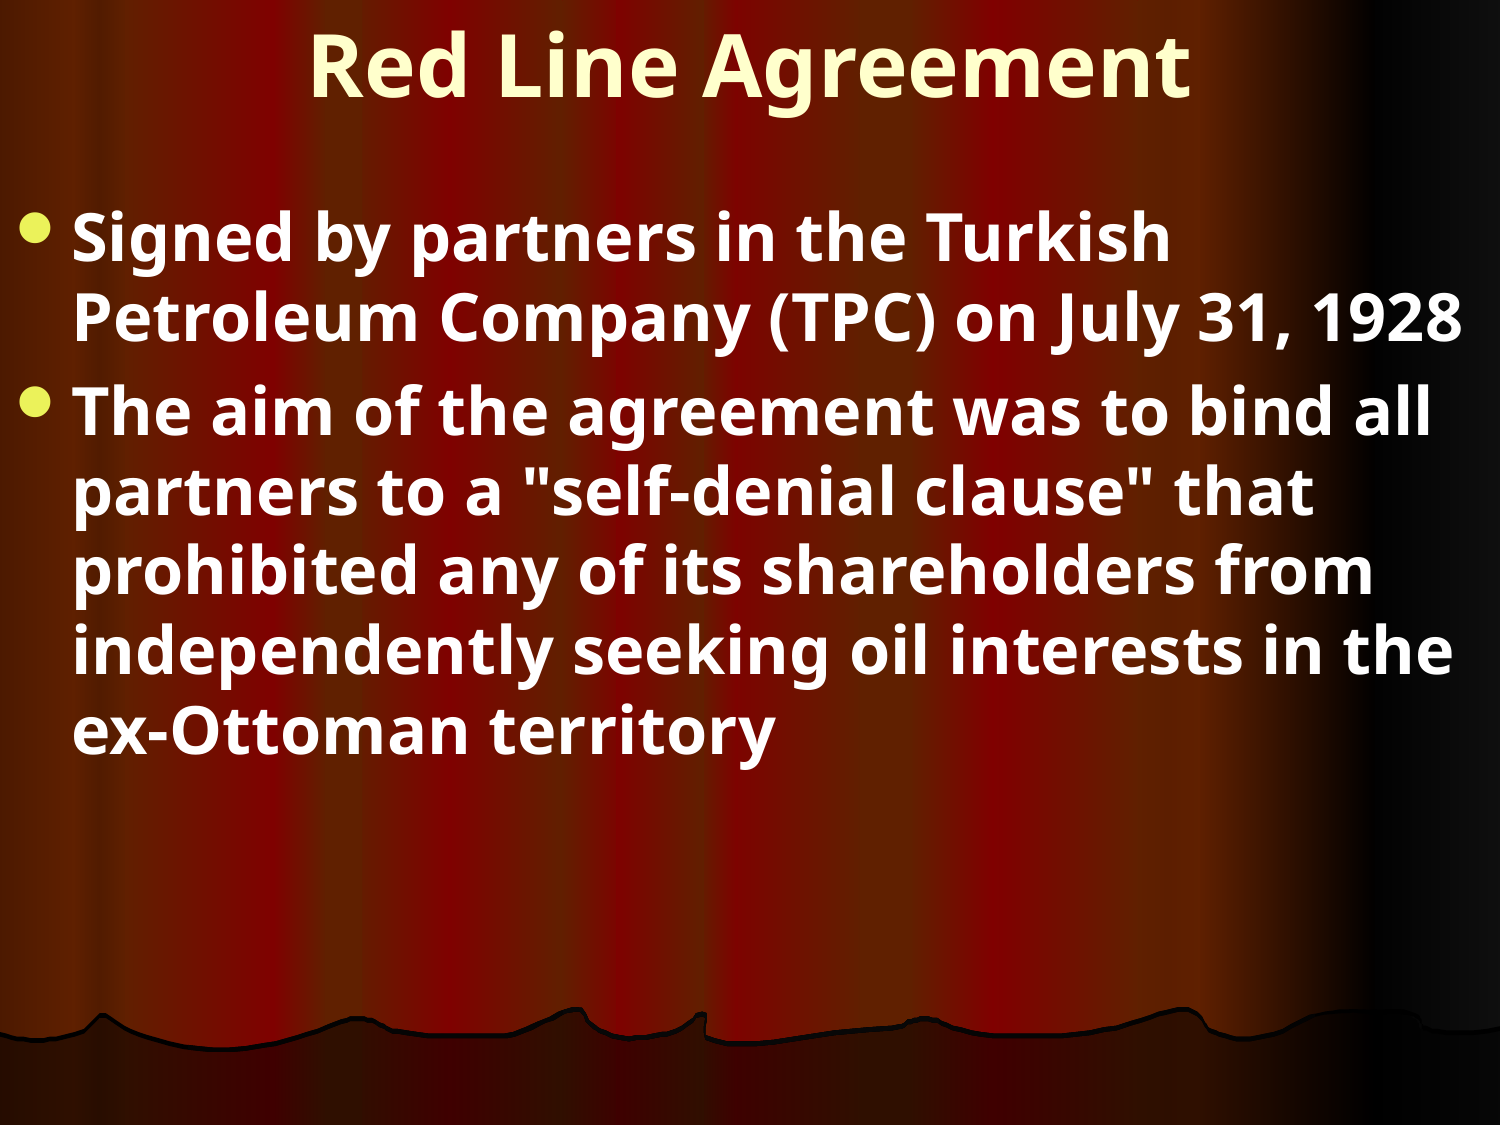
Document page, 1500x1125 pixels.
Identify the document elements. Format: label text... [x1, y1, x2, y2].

list Signed by partners in the Turkish Petroleum Company (TPC) on July 31, 1928 The aim of the agreement was to bind all partners to a "self-denial clause" that prohibited any of its shareholders from independently seeking oil interests in the ex-Ottoman territory [0, 187, 1500, 1125]
title Red Line Agreement [0, 0, 1500, 125]
